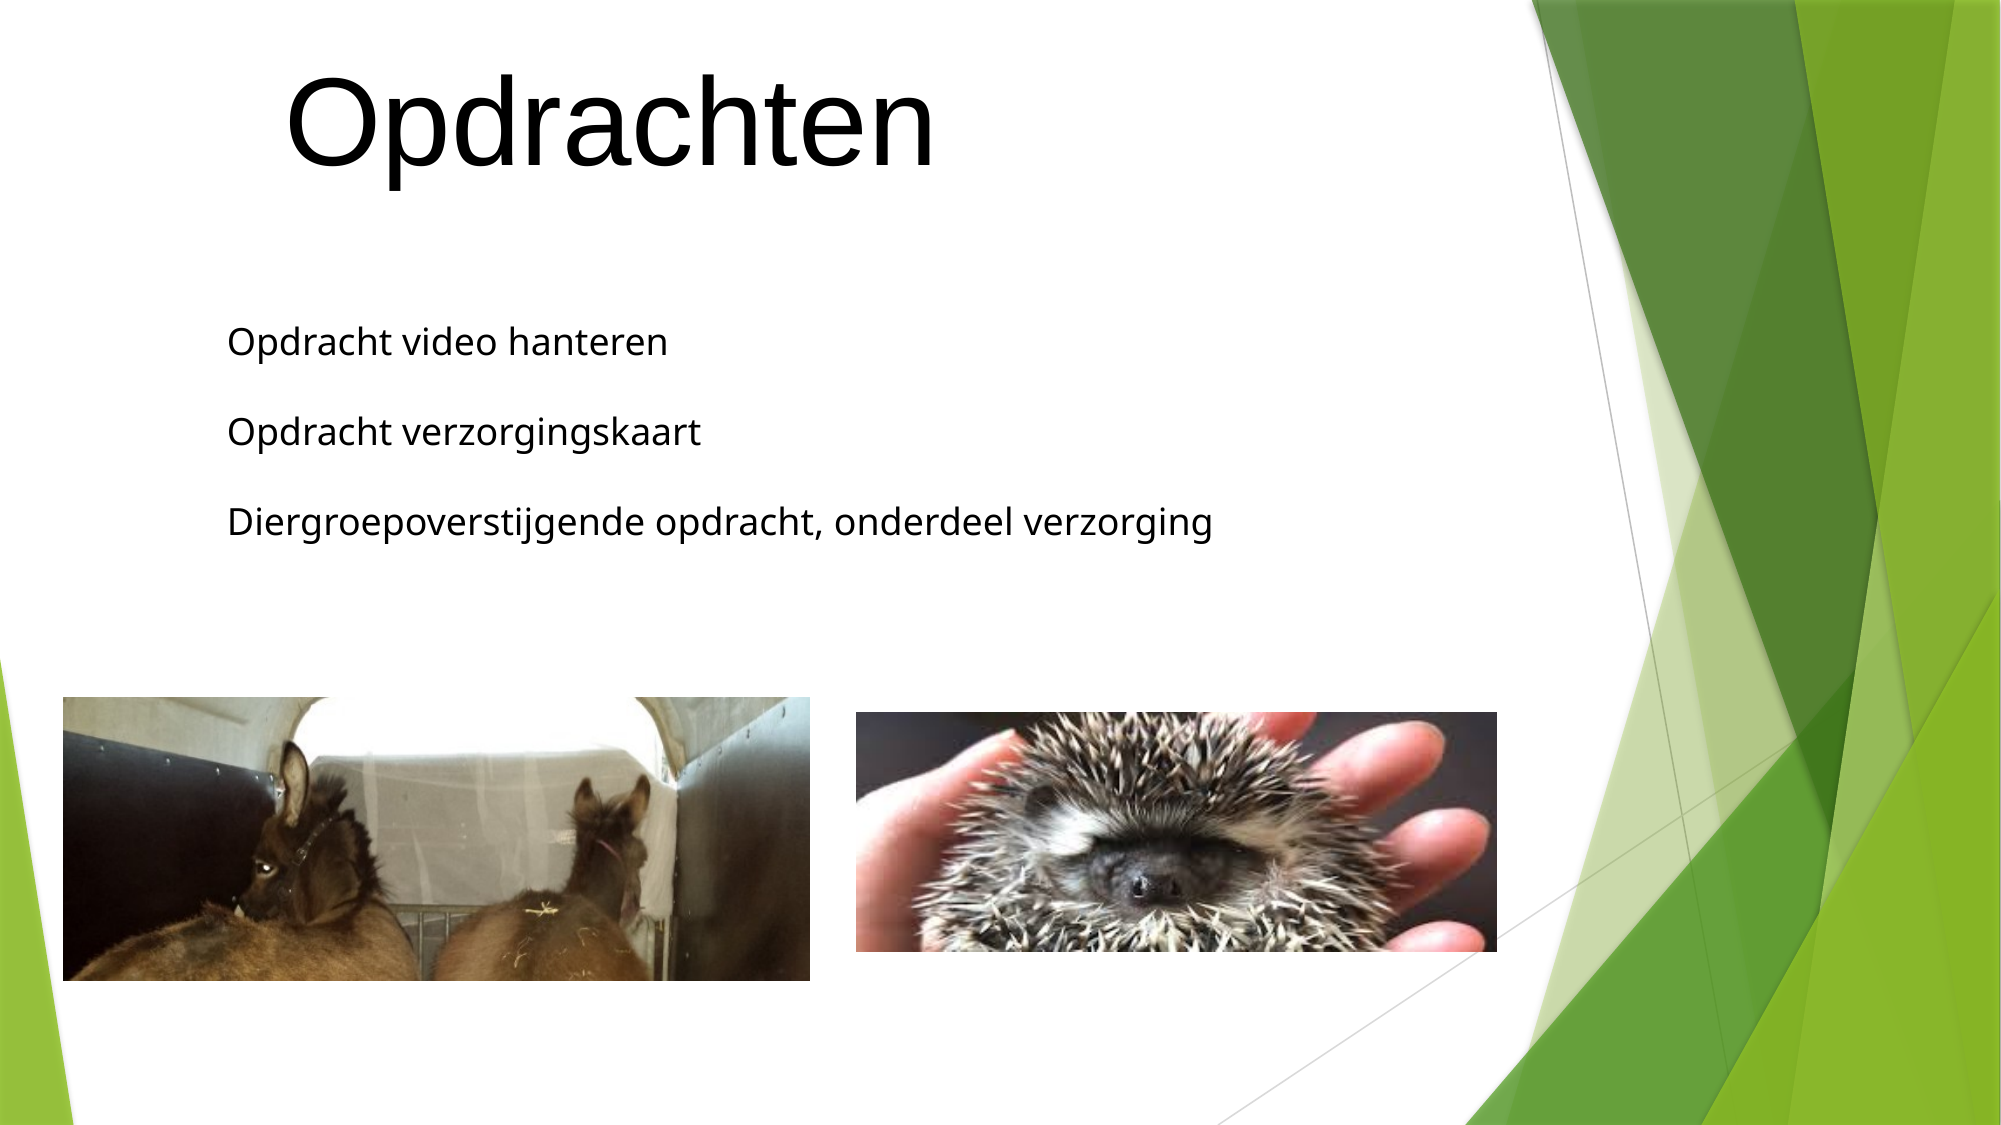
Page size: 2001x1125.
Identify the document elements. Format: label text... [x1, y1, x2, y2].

picture [63, 696, 811, 981]
picture [856, 712, 1498, 952]
text_box Opdrachten [270, 33, 1730, 198]
text_box Opdracht video hanteren Opdracht verzorgingskaart Diergroepoverstijgende opdracht, onderdeel verzorging [212, 310, 1460, 641]
